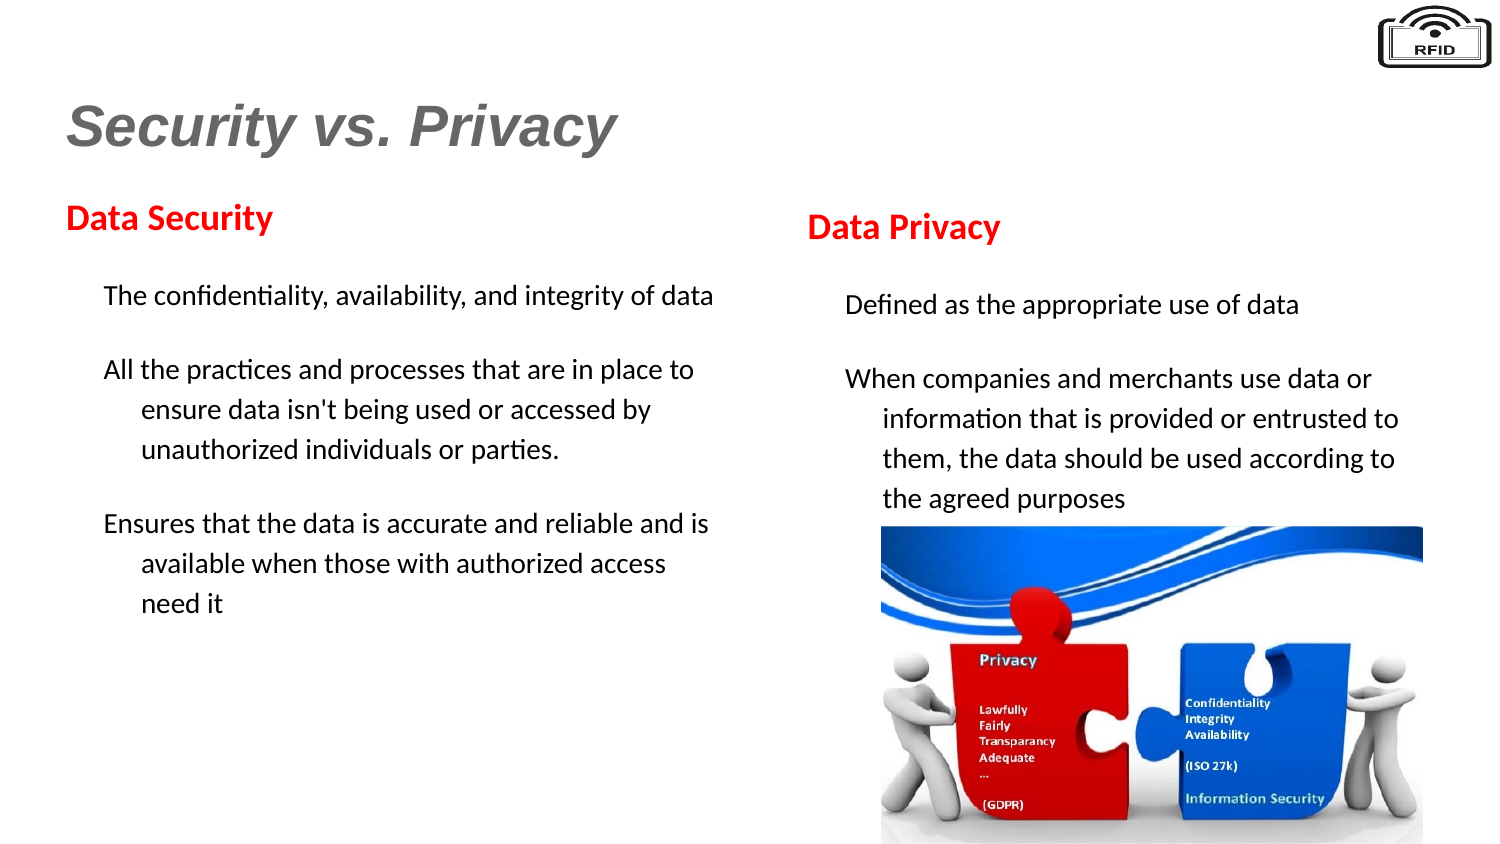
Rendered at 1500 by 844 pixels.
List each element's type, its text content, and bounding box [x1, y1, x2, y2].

list Data Security The confidentiality, availability, and integrity of data All the practices and processes that are in place to ensure data isn't being used or accessed by unauthorized individuals or parties. Ensures that the data is accurate and reliable and is available when those with authorized access need it [51, 171, 737, 732]
picture [1369, 0, 1500, 74]
list Data Privacy Defined as the appropriate use of data When companies and merchants use data or information that is provided or entrusted to them, the data should be used according to the agreed purposes [792, 180, 1449, 741]
title Security vs. Privacy [51, 72, 1449, 167]
picture [881, 526, 1423, 844]
